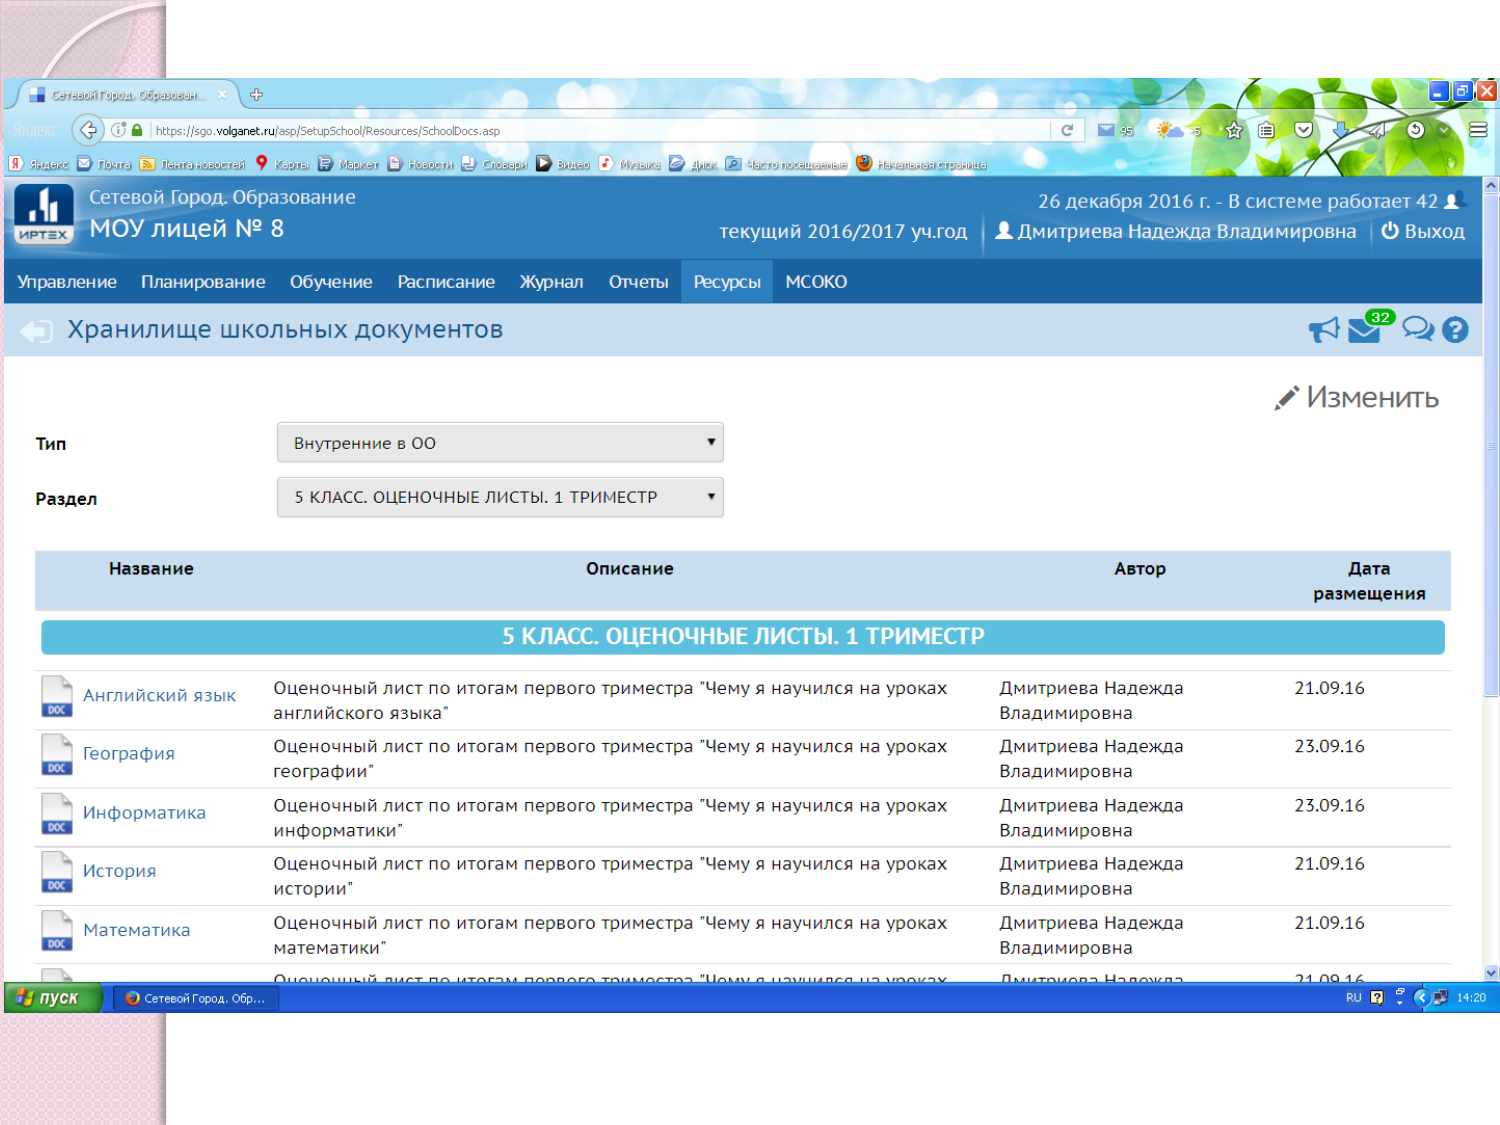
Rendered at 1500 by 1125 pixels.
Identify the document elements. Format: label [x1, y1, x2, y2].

picture [4, 77, 1500, 1013]
